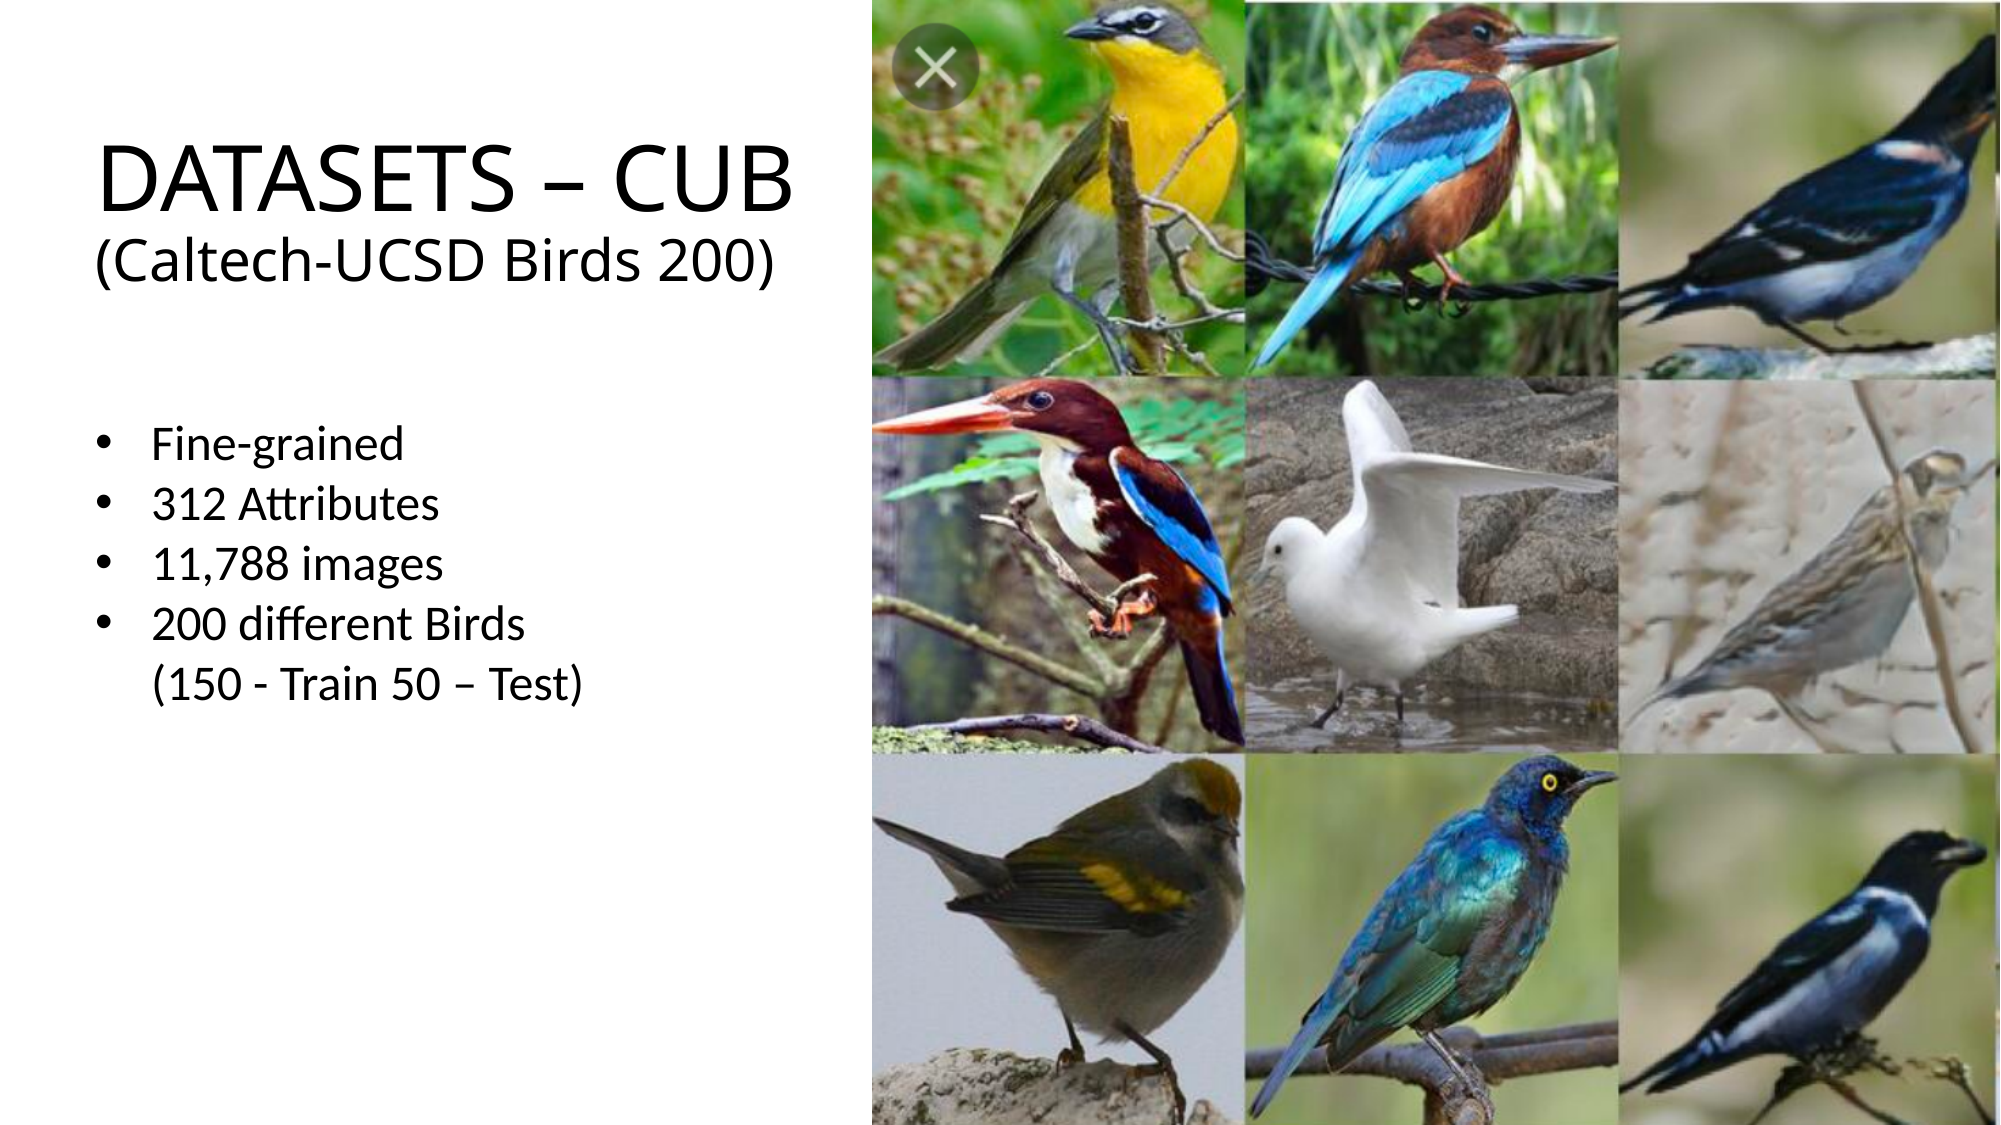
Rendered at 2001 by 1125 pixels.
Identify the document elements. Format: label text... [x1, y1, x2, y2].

picture [872, 0, 2000, 1125]
text_box Fine-grained 312 Attributes 11,788 images 200 different Birds (150 - Train 50 – Test) [80, 403, 618, 719]
title DATASETS – CUB (Caltech-UCSD Birds 200) [80, 104, 872, 322]
